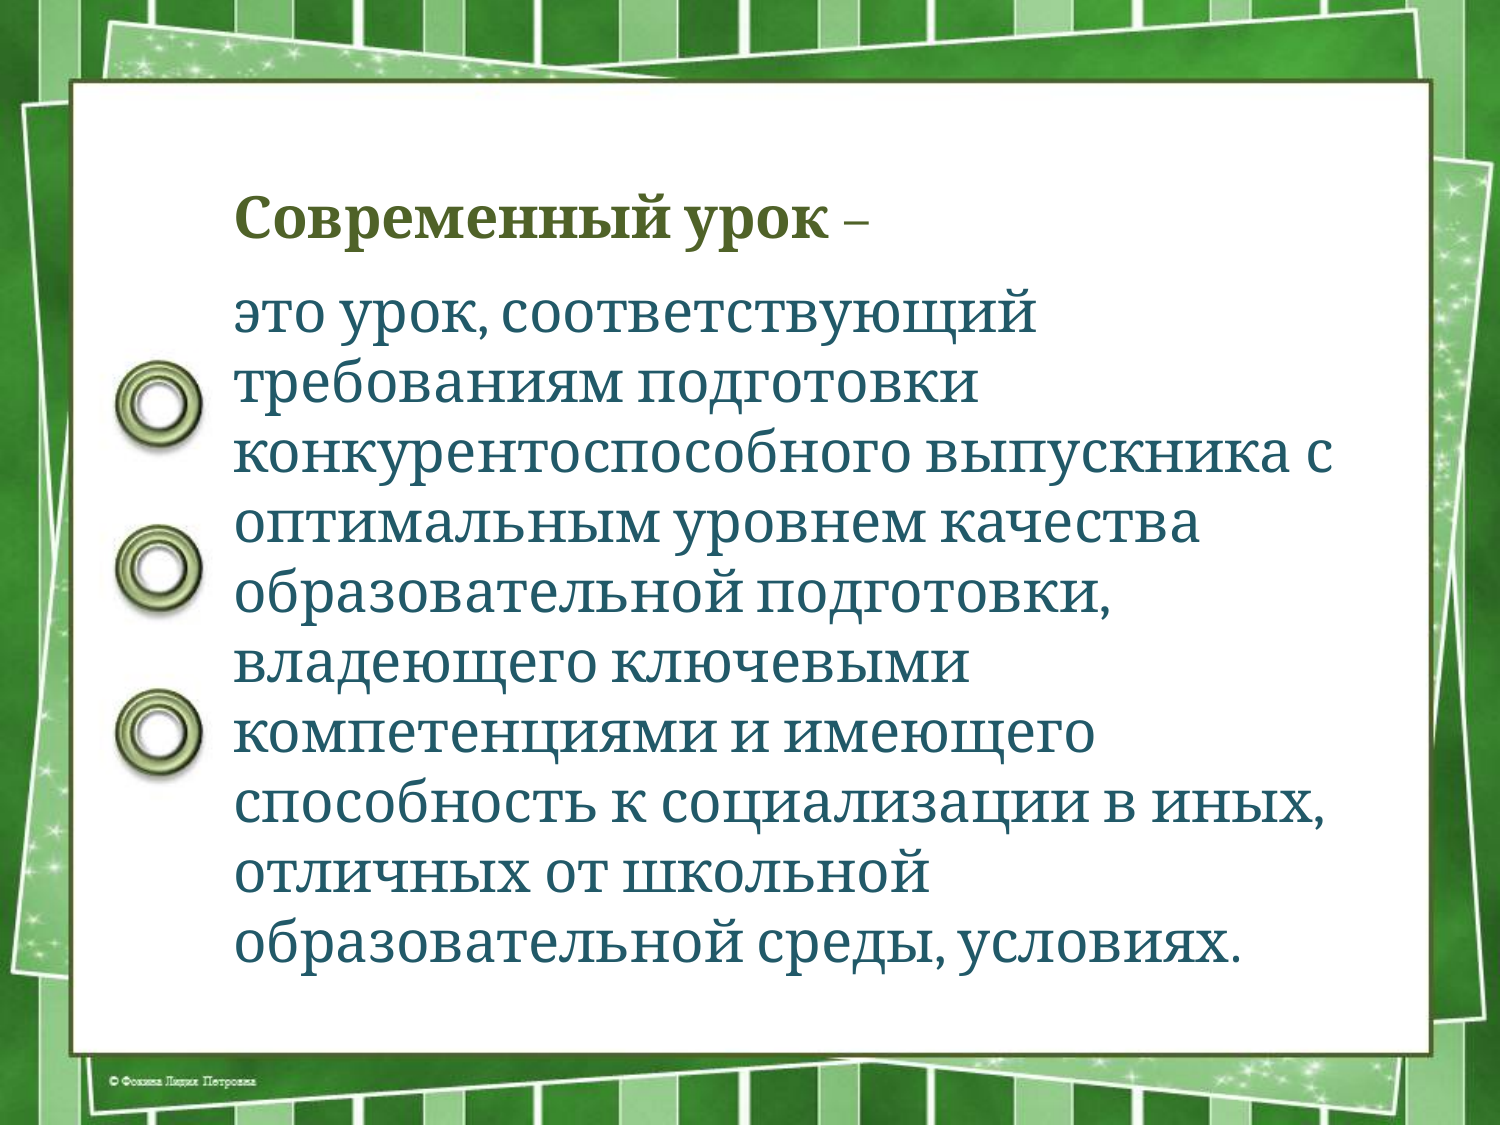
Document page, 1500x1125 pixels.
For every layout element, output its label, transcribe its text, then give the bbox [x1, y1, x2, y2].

text_box Современный урок – это урок, соответствующий требованиям подготовки конкурентоспособного выпускника с оптимальным уровнем качества образовательной подготовки, владеющего ключевыми компетенциями и имеющего способность к социализации в иных, отличных от школьной образовательной среды, условиях. [218, 172, 1365, 870]
picture [0, 0, 1500, 1125]
